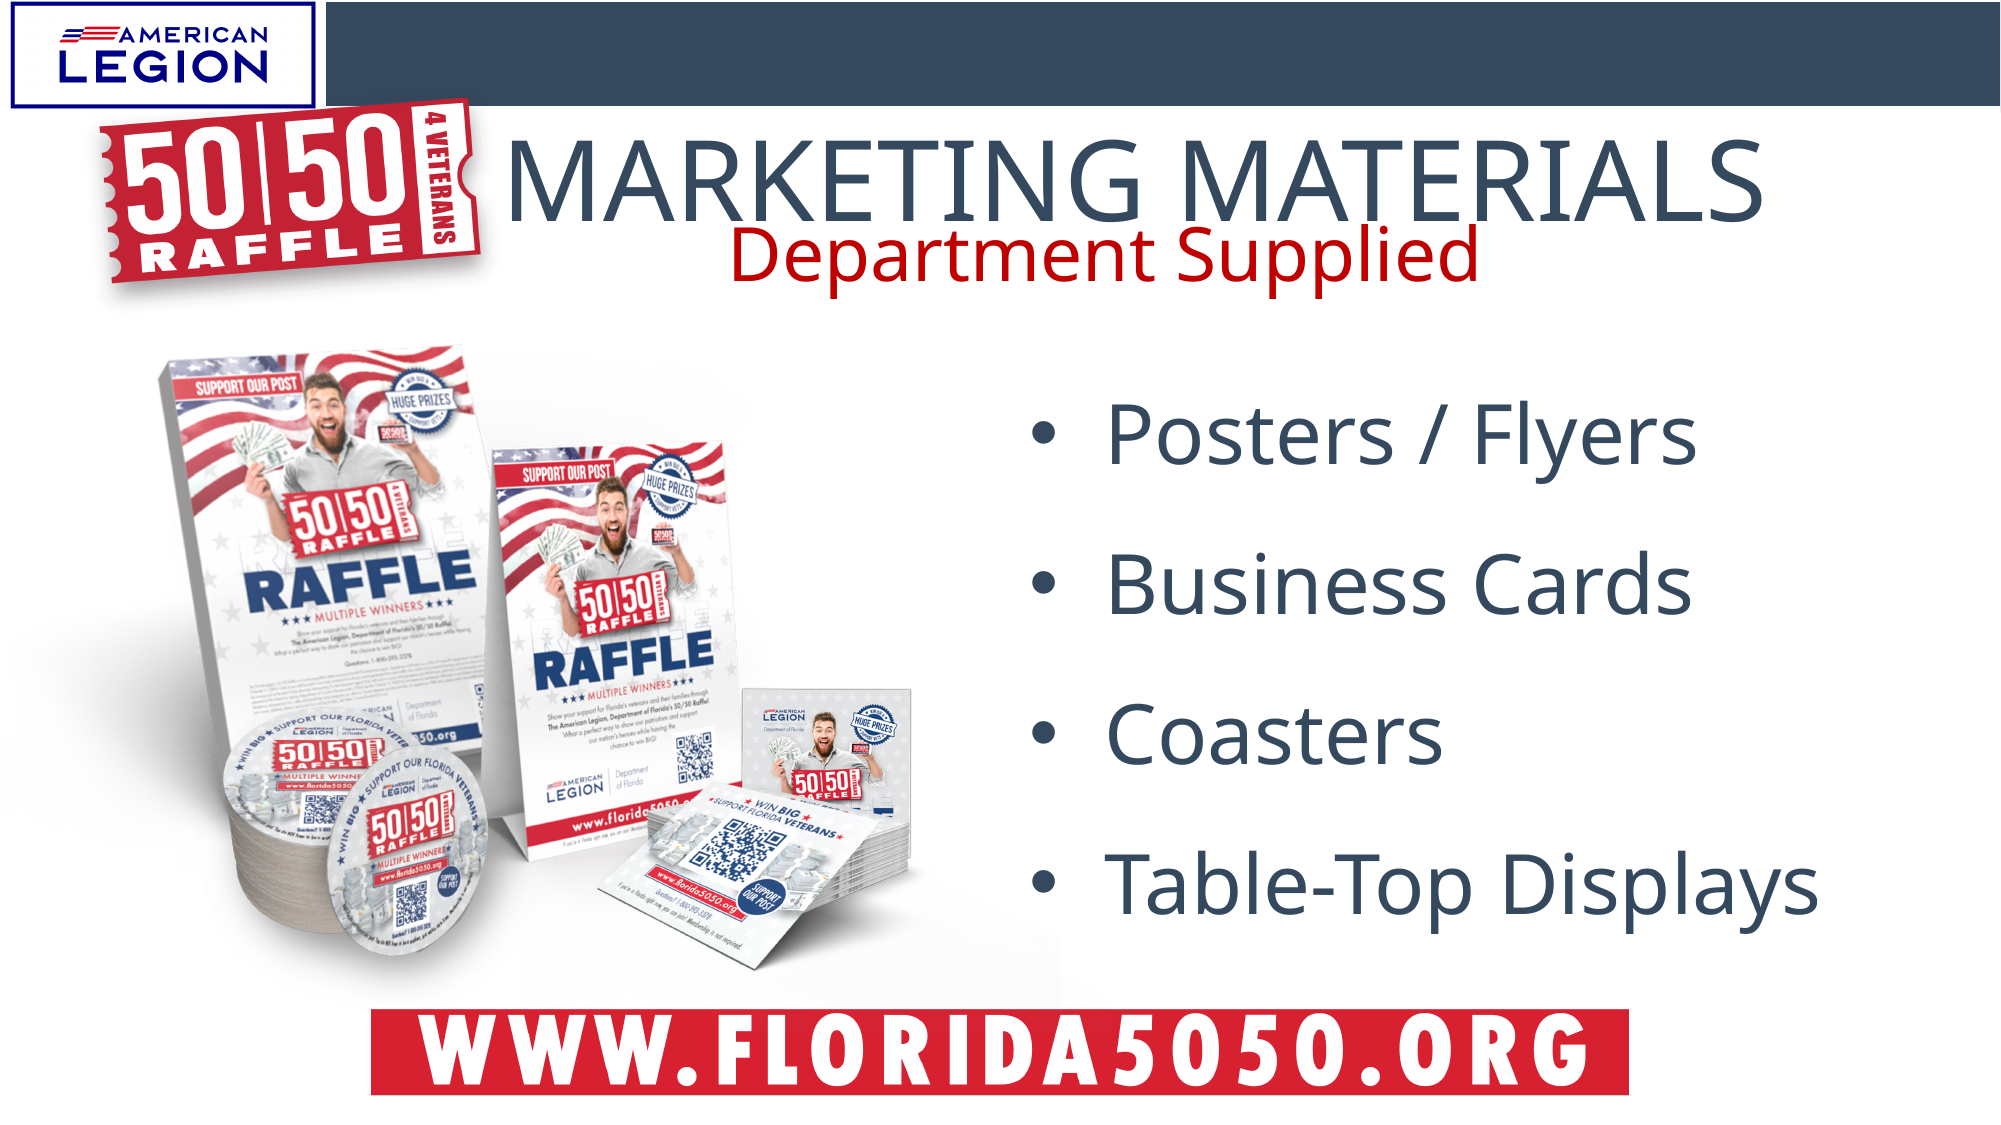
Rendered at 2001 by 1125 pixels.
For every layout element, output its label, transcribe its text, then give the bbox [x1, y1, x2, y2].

text_box Department Supplied [506, 251, 1839, 304]
picture [0, 0, 1629, 1112]
text_box Posters / Flyers Business Cards Coasters Table-Top Displays [1124, 324, 1905, 939]
text_box MARKETING MATERIALS [506, 101, 1955, 251]
